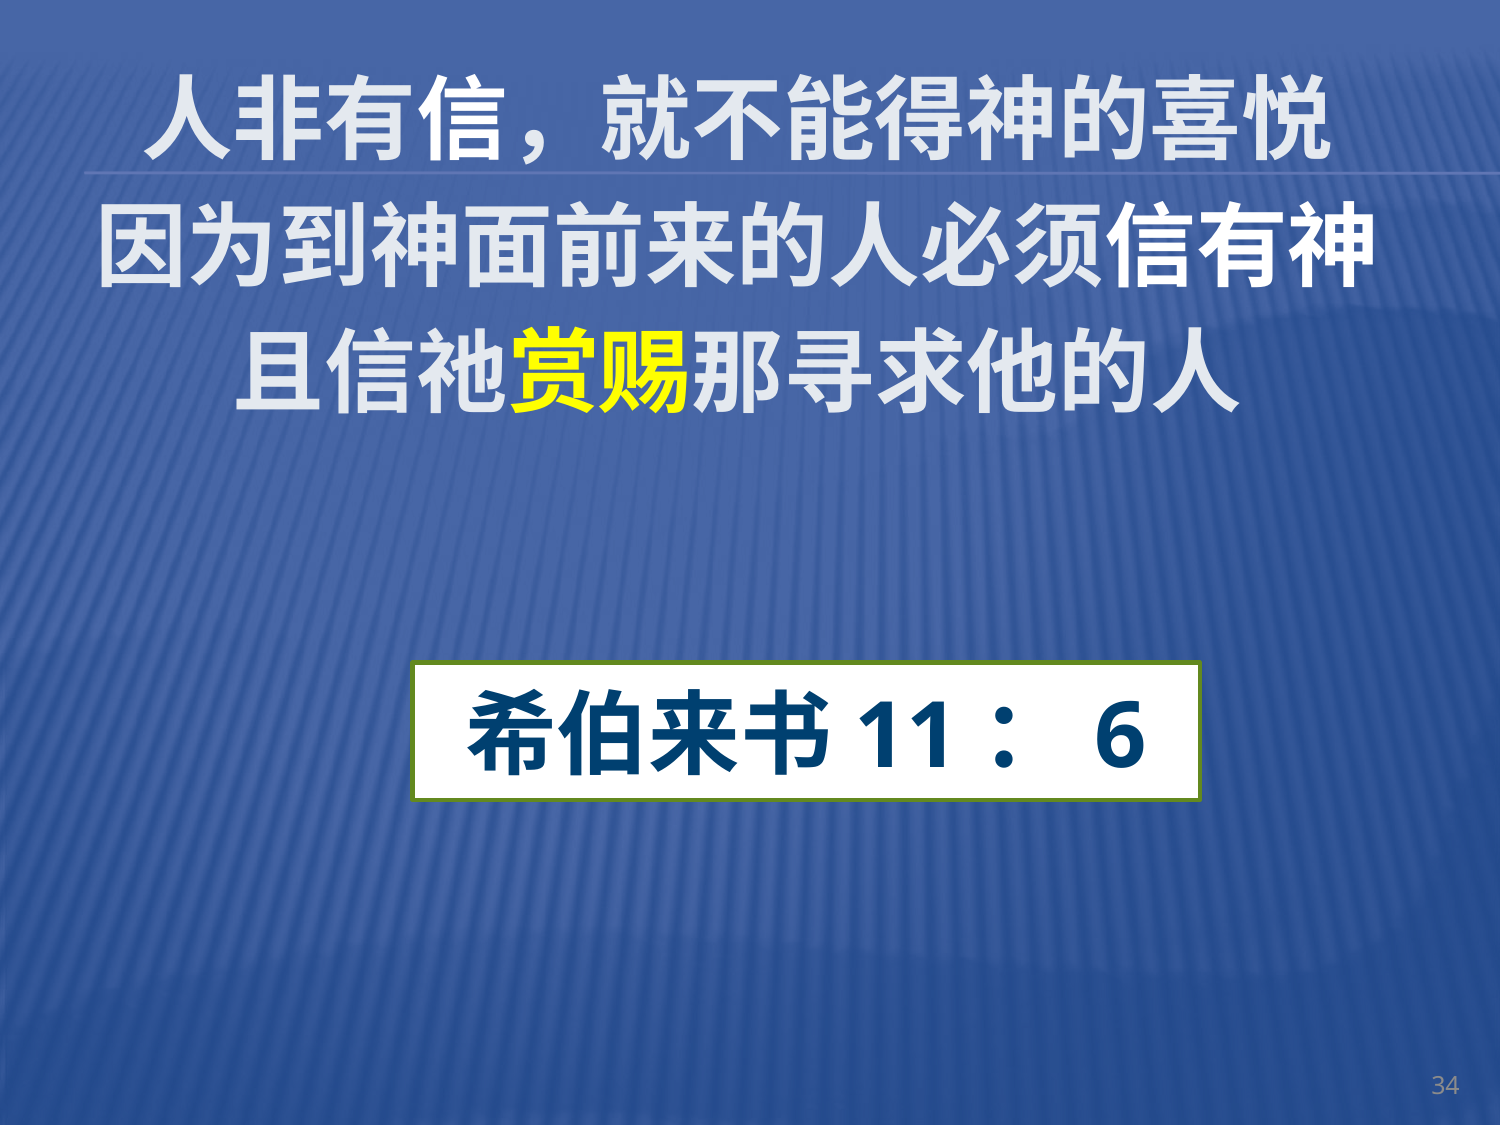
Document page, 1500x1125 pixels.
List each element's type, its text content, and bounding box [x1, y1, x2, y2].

slide_number 34 [1350, 1061, 1475, 1103]
title 希伯来书11：6 [410, 660, 1202, 802]
list 人非有信，就不能得神的喜悦 因为到神面前来的人必须信有神 且信祂赏赐那寻求他的人 [24, 37, 1450, 575]
